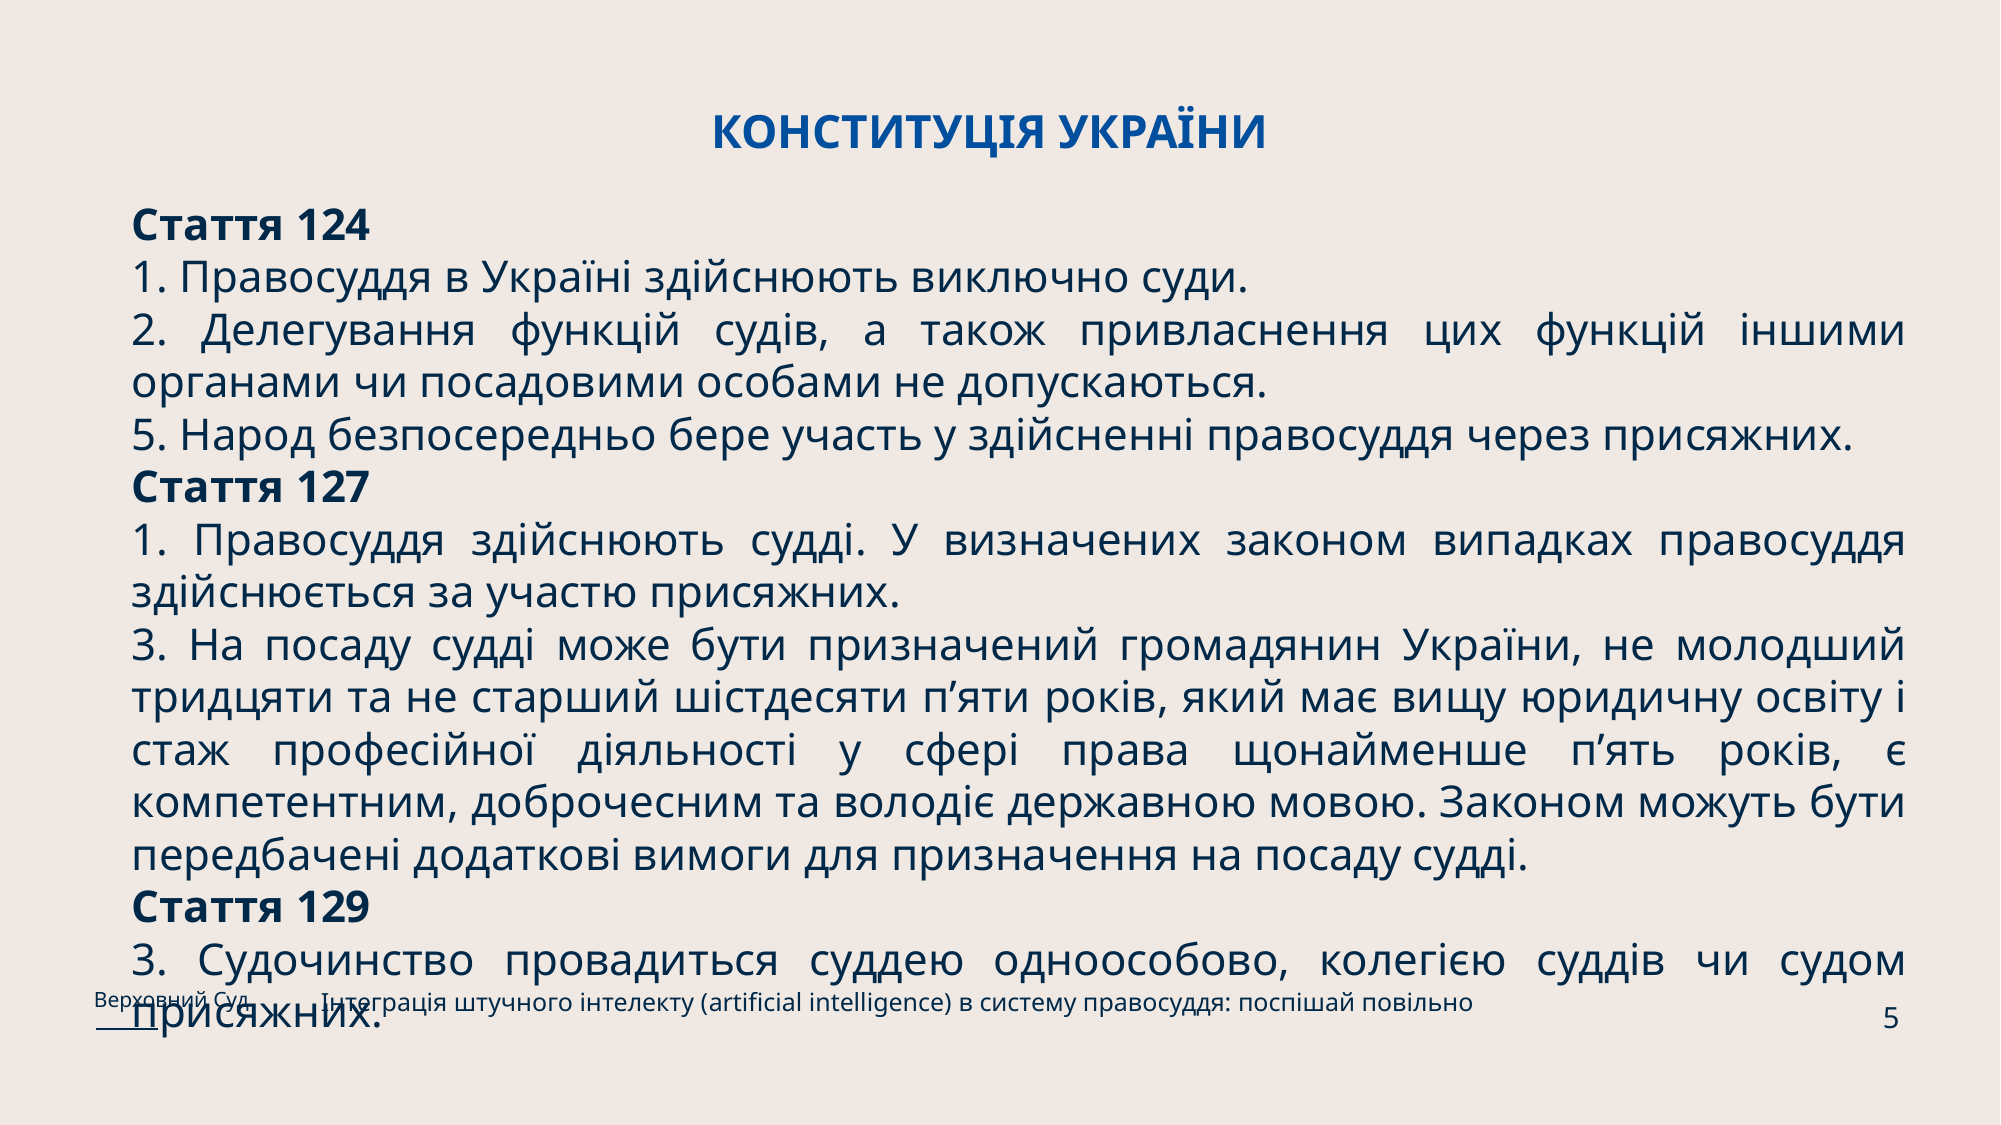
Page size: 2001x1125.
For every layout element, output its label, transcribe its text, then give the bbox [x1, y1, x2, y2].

title КОНСТИТУЦІЯ УКРАЇНИ [127, 82, 1853, 185]
text_box 5 [1520, 983, 1915, 1050]
list Стаття 124 1. Правосуддя в Україні здійснюють виключно суди. 2. Делегування функцій судів, а також привласнення цих функцій іншими органами чи посадовими особами не допускаються. 5. Народ безпосередньо бере участь у здійсненні правосуддя через присяжних. Стаття 127 1. Правосуддя здійснюють судді. У визначених законом випадках правосуддя здійснюється за участю присяжних. 3. На посаду судді може бути призначений громадянин України, не молодший тридцяти та не старший шістдесяти п’яти років, який має вищу юридичну освіту і стаж професійної діяльності у сфері права щонайменше п’ять років, є компетентним, доброчесним та володіє державною мовою. Законом можуть бути передбачені додаткові вимоги для призначення на посаду судді. Стаття 129 3. Судочинство провадиться суддею одноособово, колегією суддів чи судом присяжних. [79, 188, 1924, 939]
text_box Інтеграція штучного інтелекту (artificial intelligence) в систему правосуддя: поспішай повільно [305, 979, 1802, 1033]
text_box Верховний Суд [79, 982, 269, 1036]
